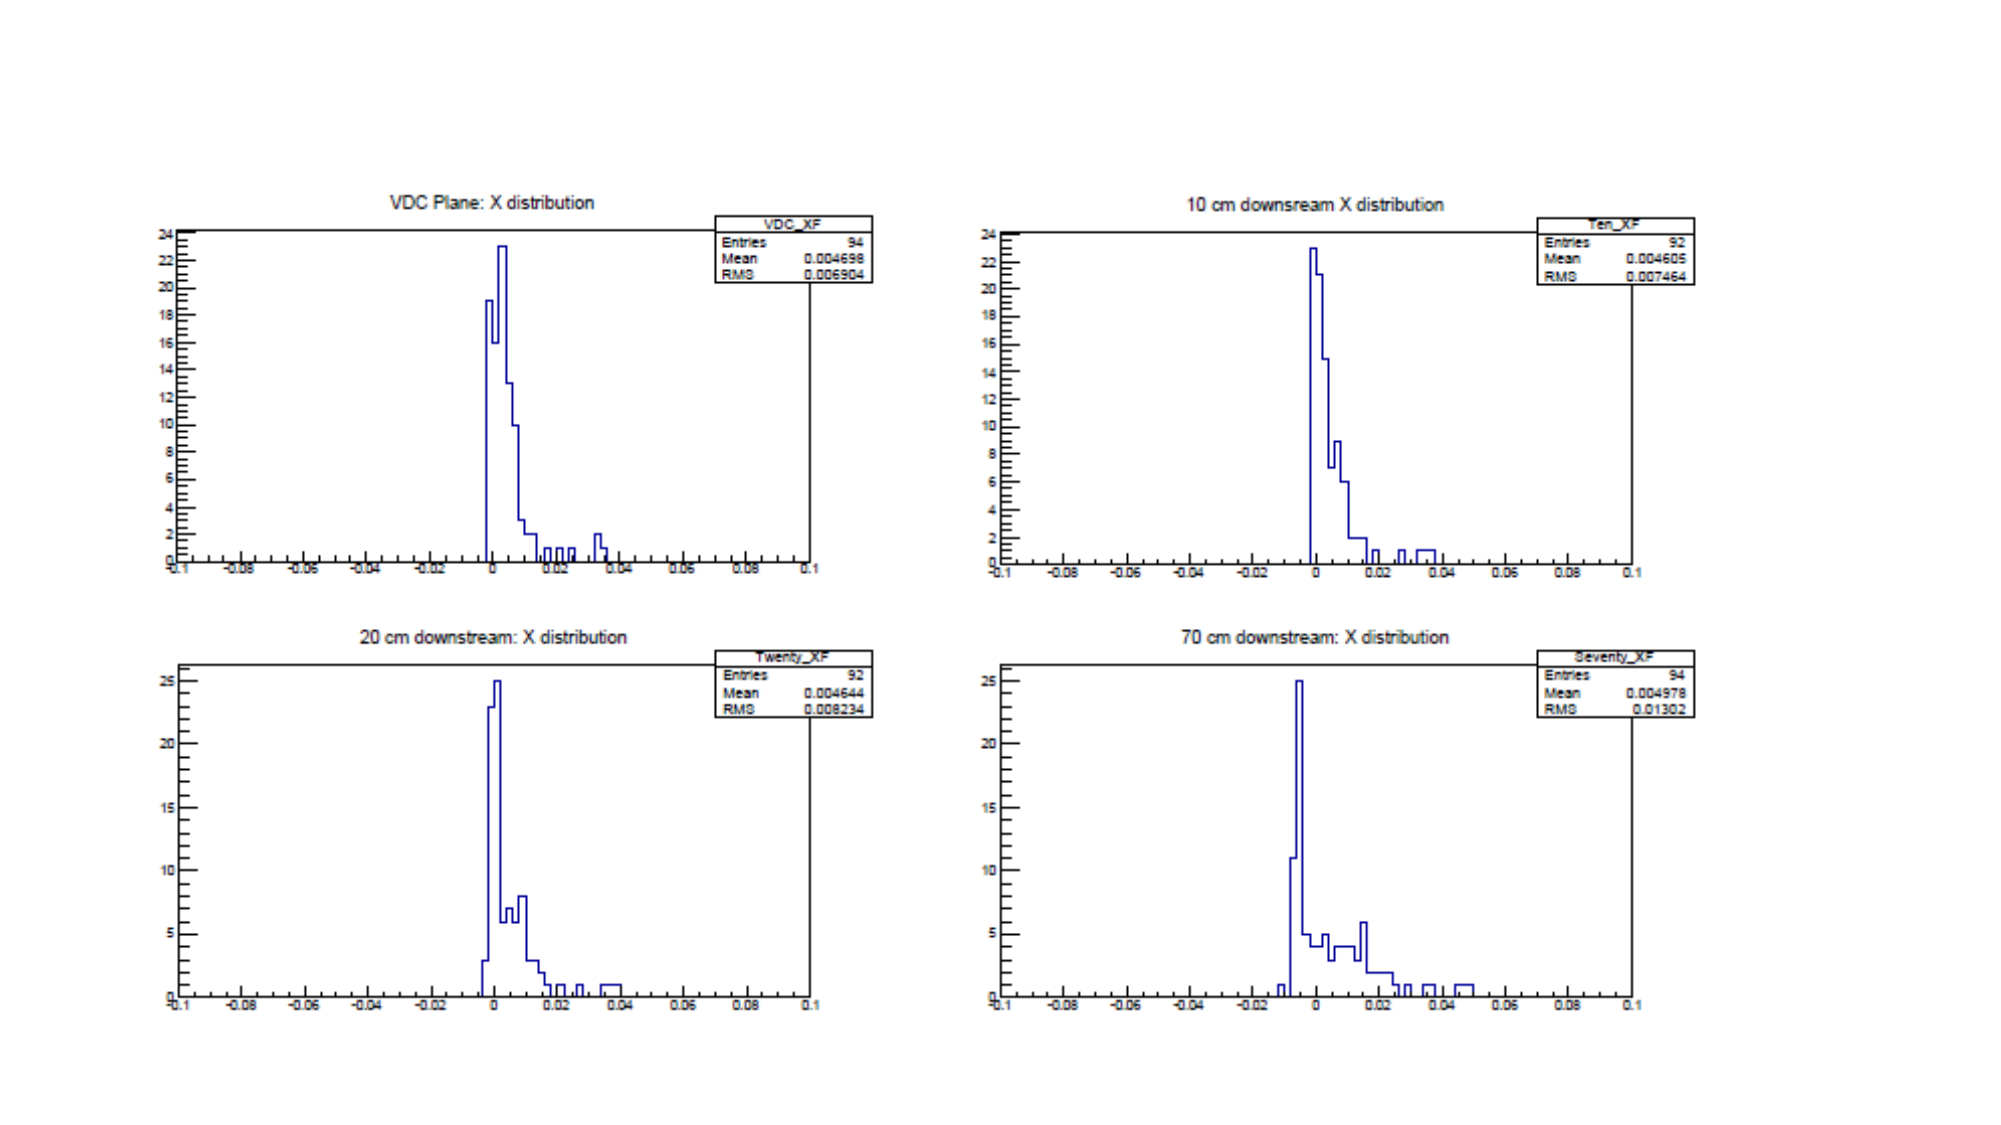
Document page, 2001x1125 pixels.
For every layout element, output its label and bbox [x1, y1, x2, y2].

list [124, 107, 1732, 1097]
